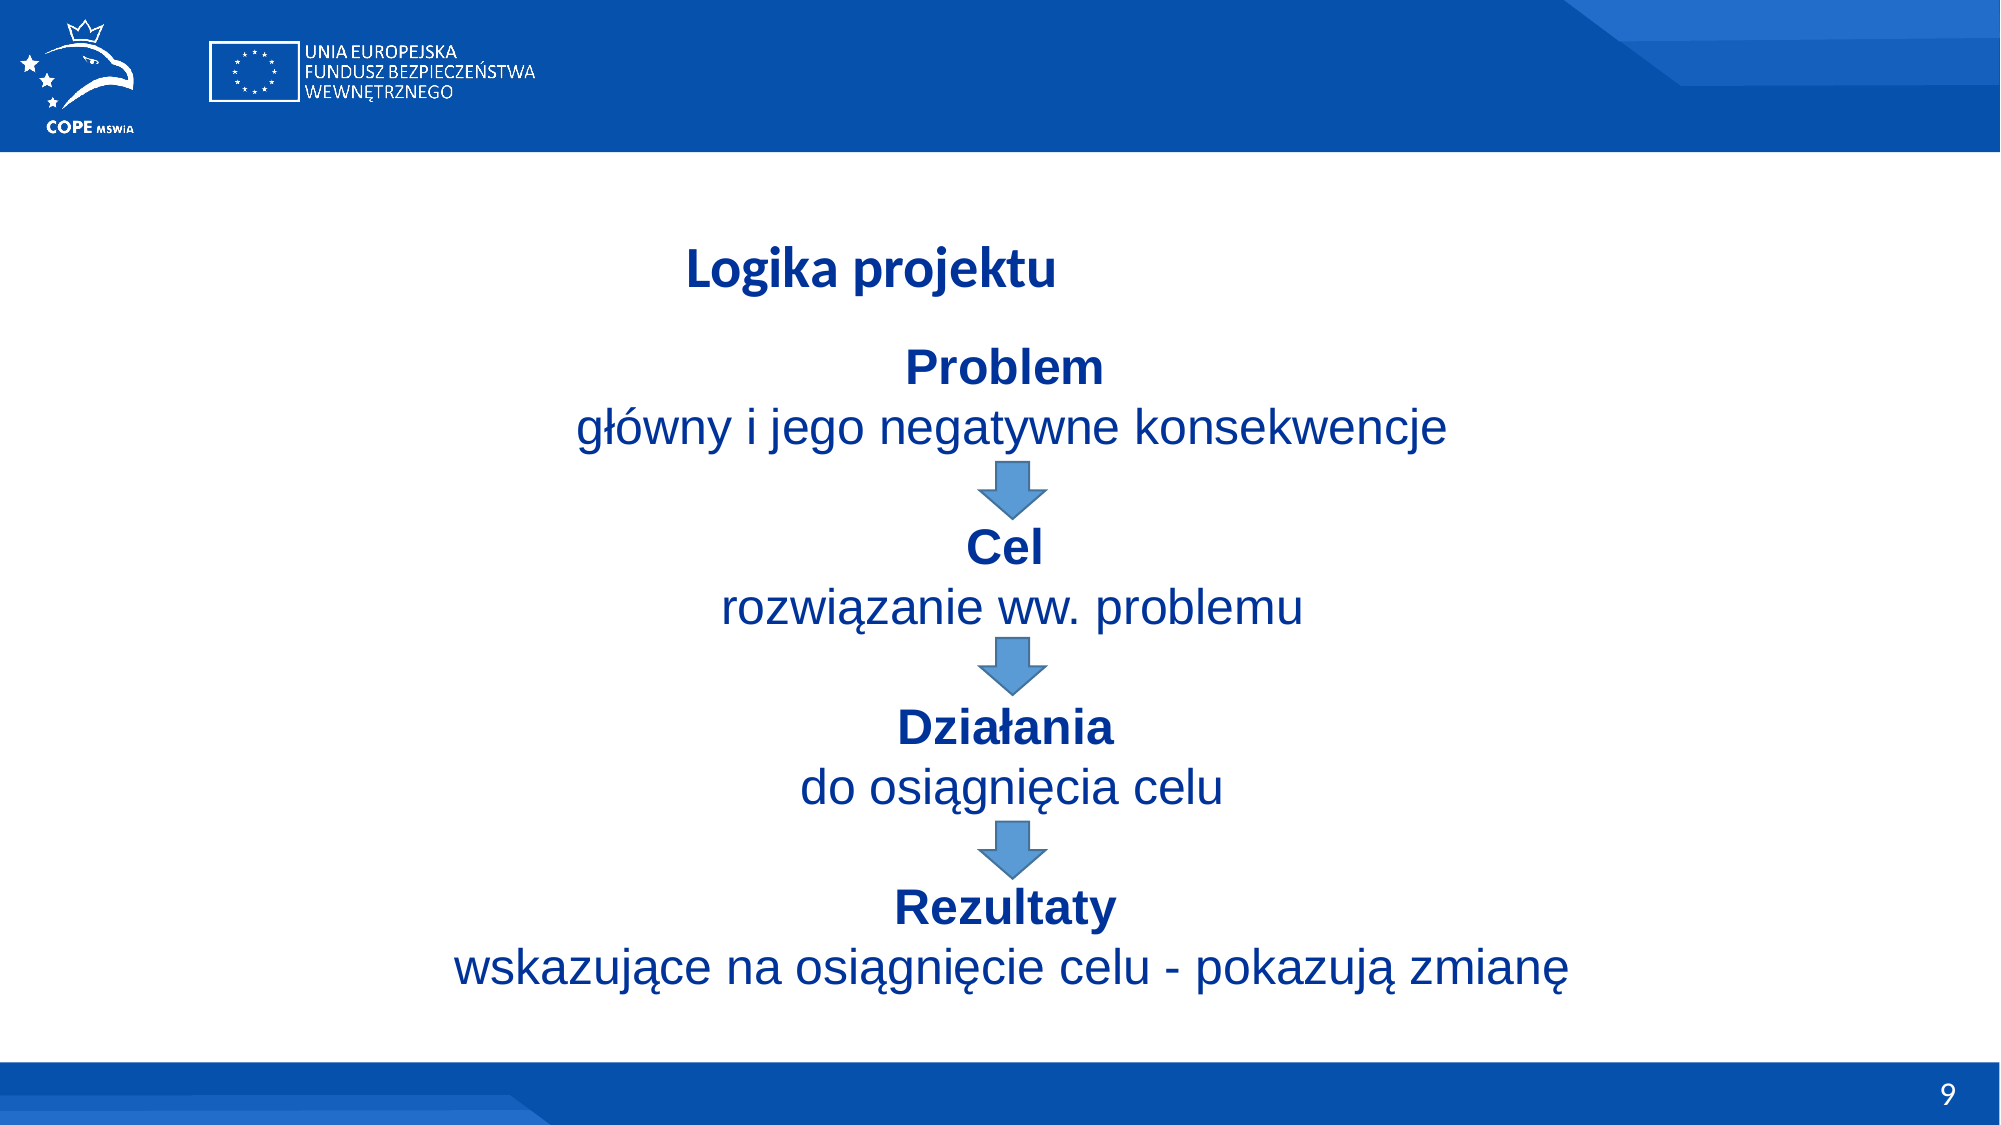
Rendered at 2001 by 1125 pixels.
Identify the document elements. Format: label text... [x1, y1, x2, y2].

text_box [976, 820, 1049, 881]
picture [0, 0, 153, 152]
subtitle Problem główny i jego negatywne konsekwencje Cel rozwiązanie ww. problemu Działania do osiągnięcia celu Rezultaty wskazujące na osiągnięcie celu - pokazują zmianę [262, 327, 1763, 1063]
text_box [976, 636, 1049, 697]
text_box [976, 460, 1049, 521]
title Logika projektu [122, 166, 1623, 308]
picture [209, 41, 535, 102]
slide_number 9 [1521, 1062, 1972, 1123]
